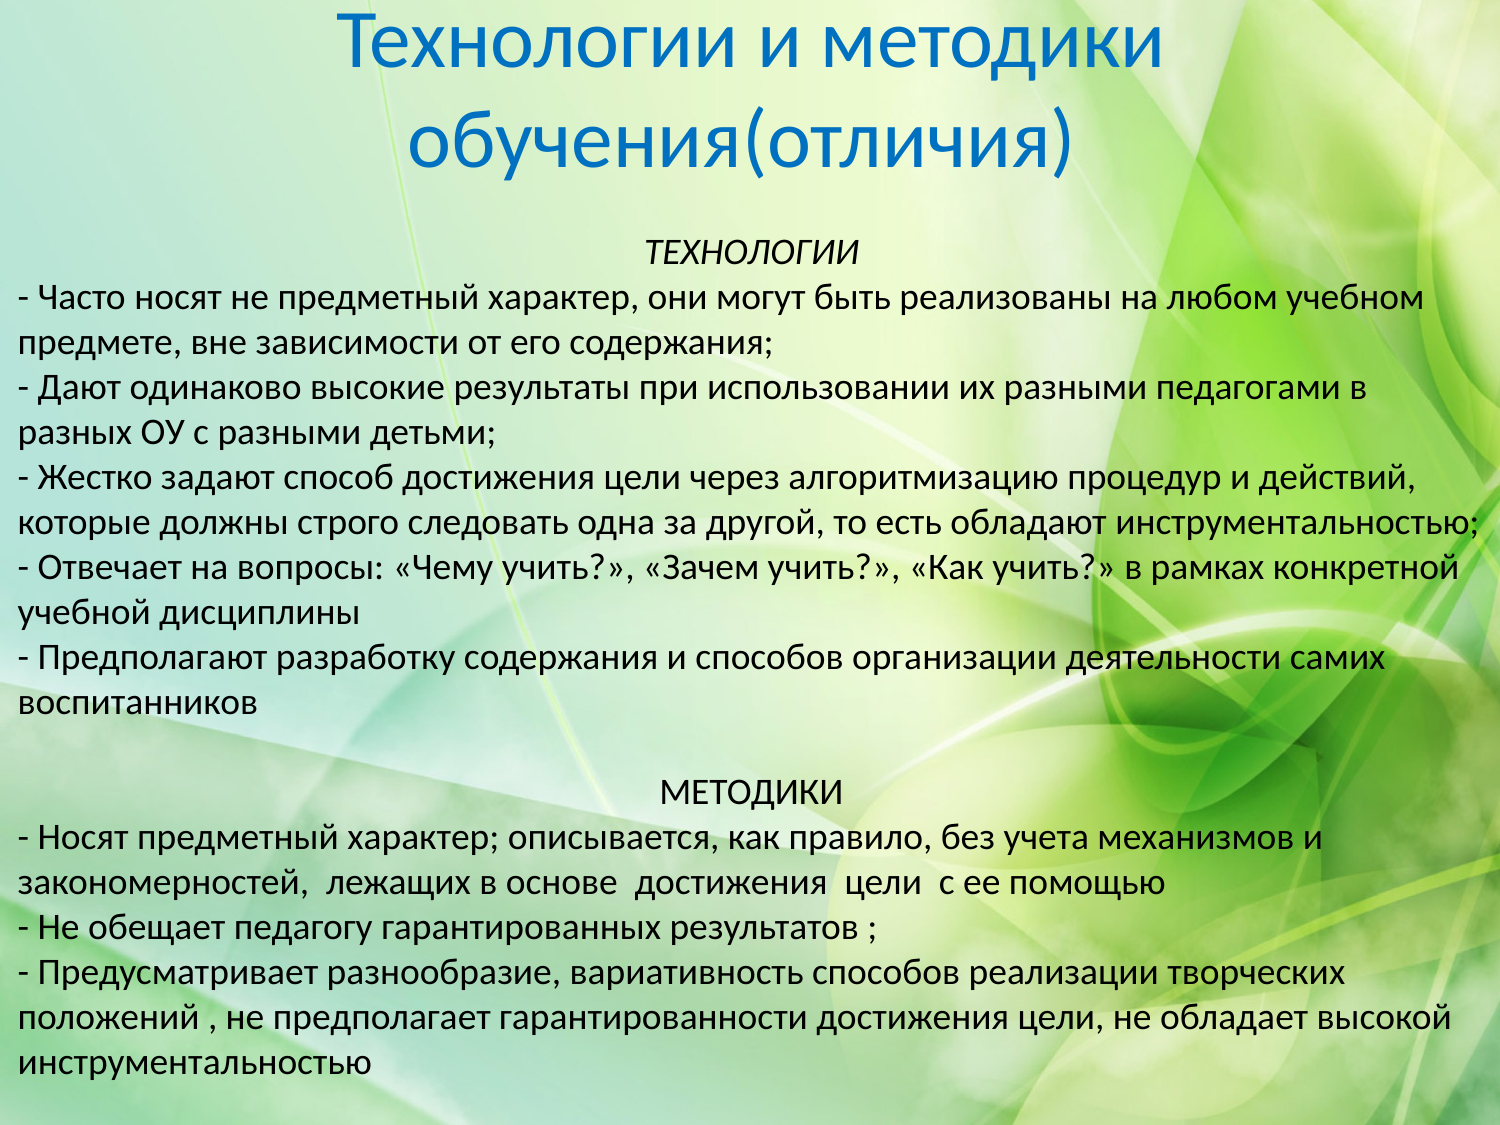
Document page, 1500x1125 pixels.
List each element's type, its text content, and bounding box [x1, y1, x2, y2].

title Технологии и методики обучения(отличия) [130, 15, 1373, 153]
picture [0, 0, 1500, 1125]
text_box ТЕХНОЛОГИИ - Часто носят не предметный характер, они могут быть реализованы на любом учебном предмете, вне зависимости от его содержания; - Дают одинаково высокие результаты при использовании их разными педагогами в разных ОУ с разными детьми; - Жестко задают способ достижения цели через алгоритмизацию процедур и действий, которые должны строго следовать одна за другой, то есть обладают инструментальностью; - Отвечает на вопросы: «Чему учить?», «Зачем учить?», «Как учить?» в рамках конкретной учебной дисциплины - Предполагают разработку содержания и способов организации деятельности самих воспитанников МЕТОДИКИ - Носят предметный характер; описывается, как правило, без учета механизмов и закономерностей, лежащих в основе достижения цели с ее помощью - Не обещает педагогу гарантированных результатов ; - Предусматривает разнообразие, вариативность способов реализации творческих положений , не предполагает гарантированности достижения цели, не обладает высокой инструментальностью [3, 219, 1500, 1090]
